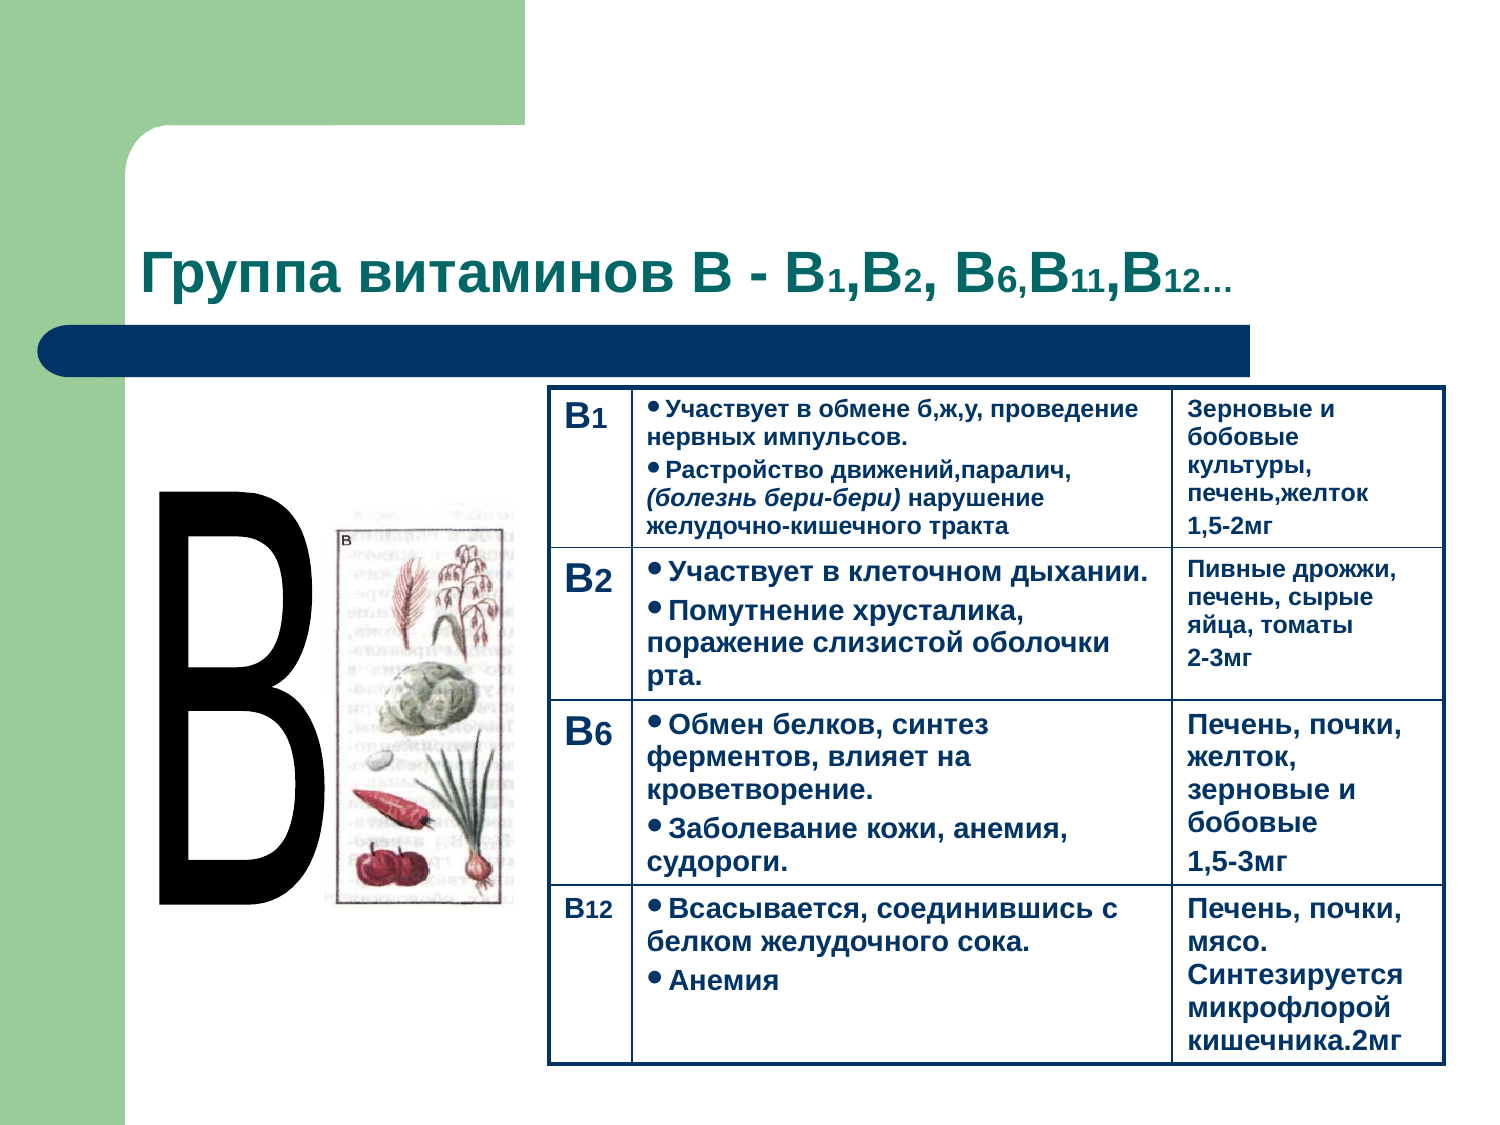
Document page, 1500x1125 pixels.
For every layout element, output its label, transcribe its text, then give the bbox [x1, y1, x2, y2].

table_cell Печень, почки, желток, зерновые и бобовые 1,5-3мг [1173, 701, 1442, 884]
table_cell Печень, почки, мясо. Синтезируется микрофлорой кишечника.2мг [1173, 886, 1442, 1062]
title Группа витаминов В - В1,В2, В6,В11,В12… [124, 124, 1426, 313]
table_cell В2 [551, 548, 631, 699]
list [324, 503, 514, 911]
table_header В1 [551, 390, 631, 547]
table_cell Всасывается, соединившись с белком желудочного сока. Анемия [633, 886, 1171, 1062]
table_cell В6 [551, 701, 631, 884]
table_cell В12 [551, 886, 631, 1062]
table_header Зерновые и бобовые культуры, печень,желток 1,5-2мг [1173, 390, 1442, 547]
table_cell Участвует в клеточном дыхании. Помутнение хрусталика, поражение слизистой оболочки рта. [633, 548, 1171, 699]
table_header Участвует в обмене б,ж,у, проведение нервных импульсов. Растройство движений,паралич, (болезнь бери-бери) нарушение желудочно-кишечного тракта [633, 390, 1171, 547]
table_cell Обмен белков, синтез ферментов, влияет на кроветворение. Заболевание кожи, анемия, судороги. [633, 701, 1171, 884]
table_cell Пивные дрожжи, печень, сырые яйца, томаты 2-3мг [1173, 548, 1442, 699]
